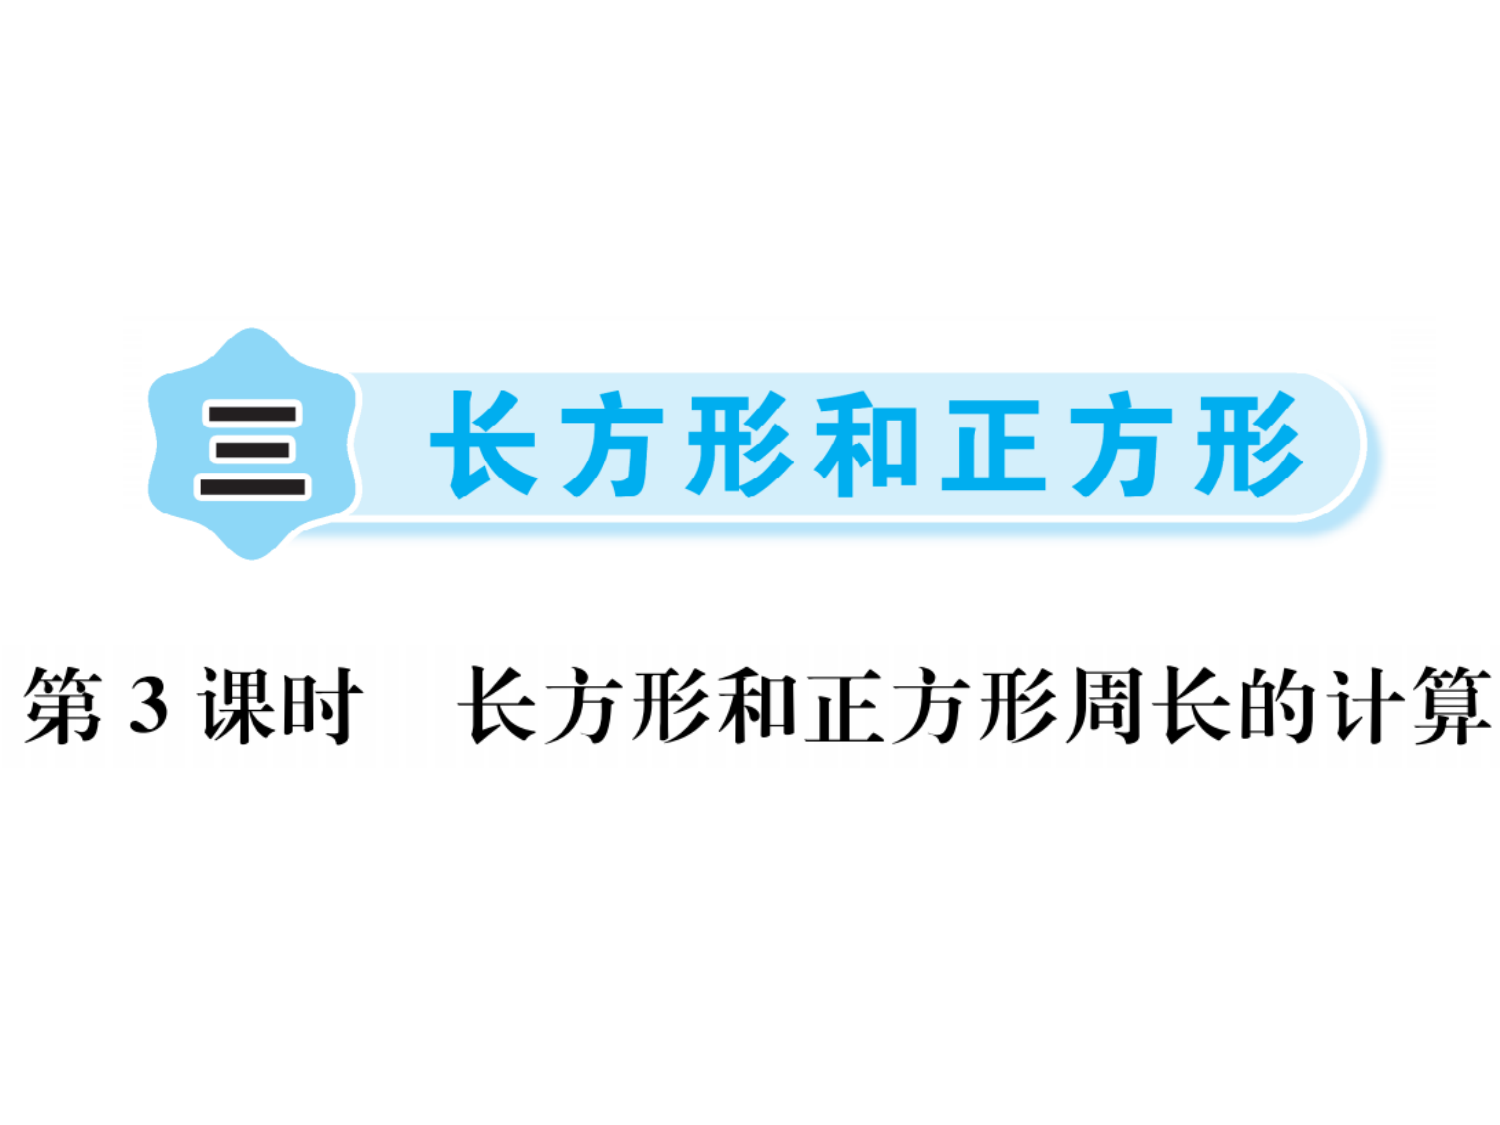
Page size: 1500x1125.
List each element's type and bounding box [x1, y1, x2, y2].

picture [123, 314, 1436, 573]
picture [0, 645, 1500, 768]
